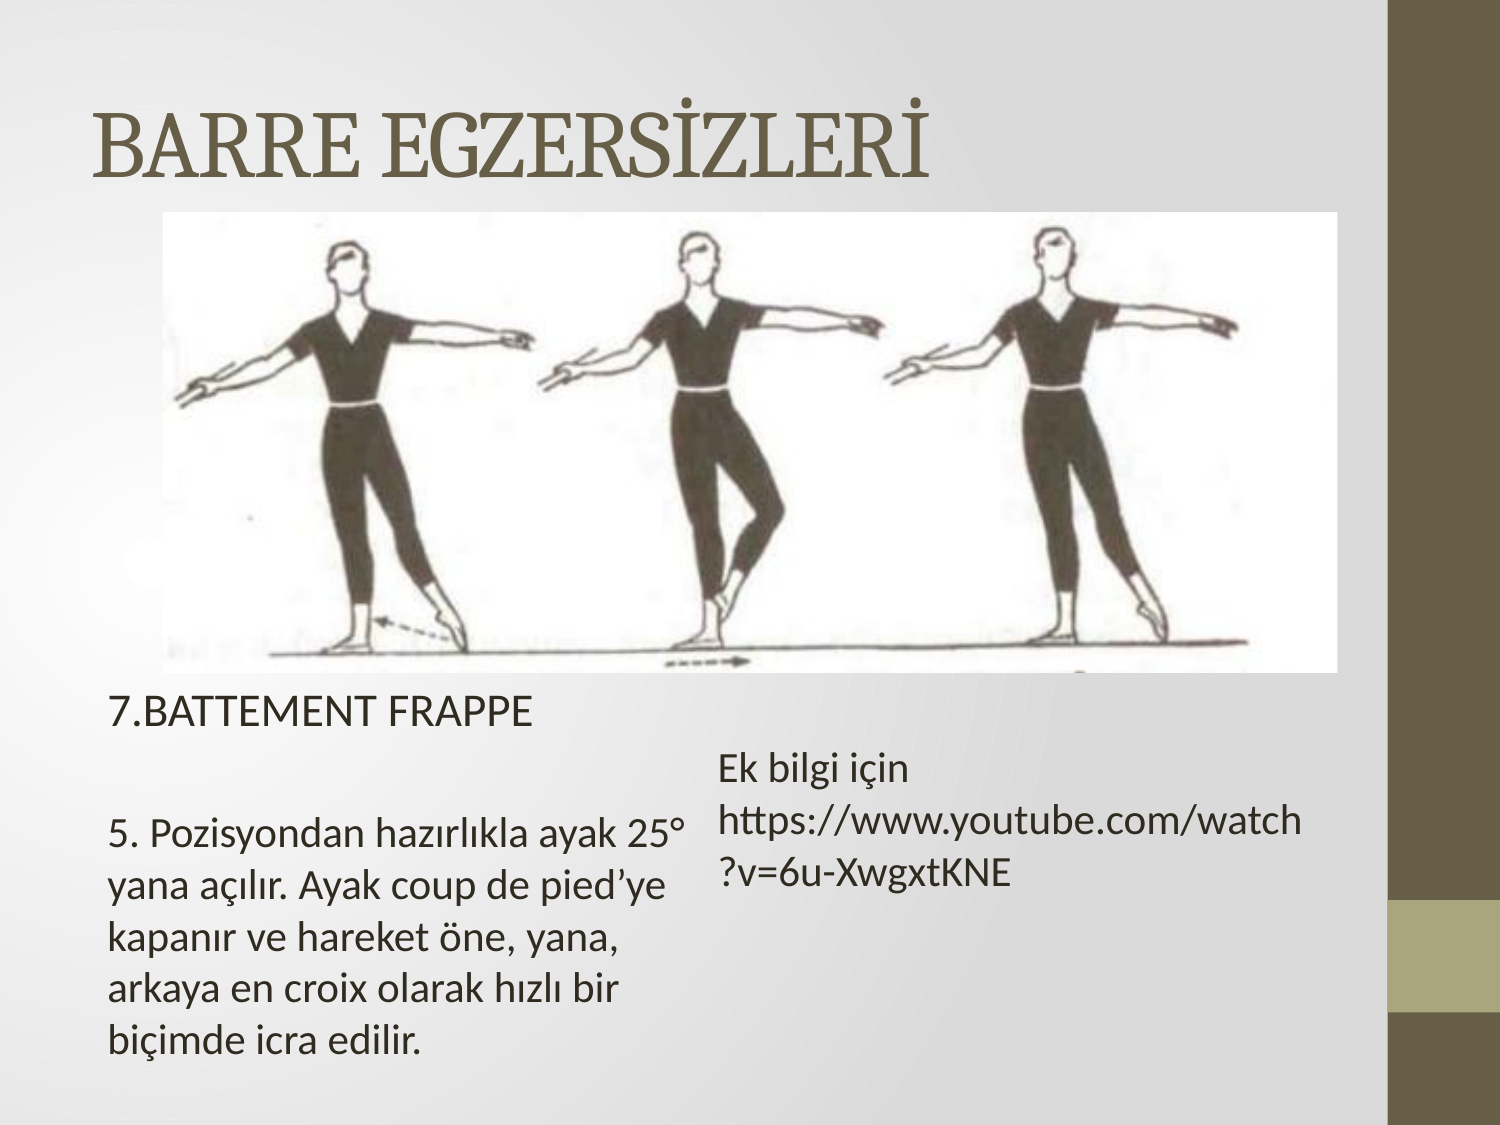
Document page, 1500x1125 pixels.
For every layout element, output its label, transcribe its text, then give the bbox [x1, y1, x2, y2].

title BARRE EGZERSİZLERİ [75, 45, 1325, 233]
picture [161, 212, 1339, 673]
list 7.BATTEMENT FRAPPE 5. Pozisyondan hazırlıkla ayak 25° yana açılır. Ayak coup de pied’ye kapanır ve hareket öne, yana, arkaya en croix olarak hızlı bir biçimde icra edilir. Ek bilgi için https://www.youtube.com/watch?v=6u-XwgxtKNE [75, 672, 1325, 1074]
